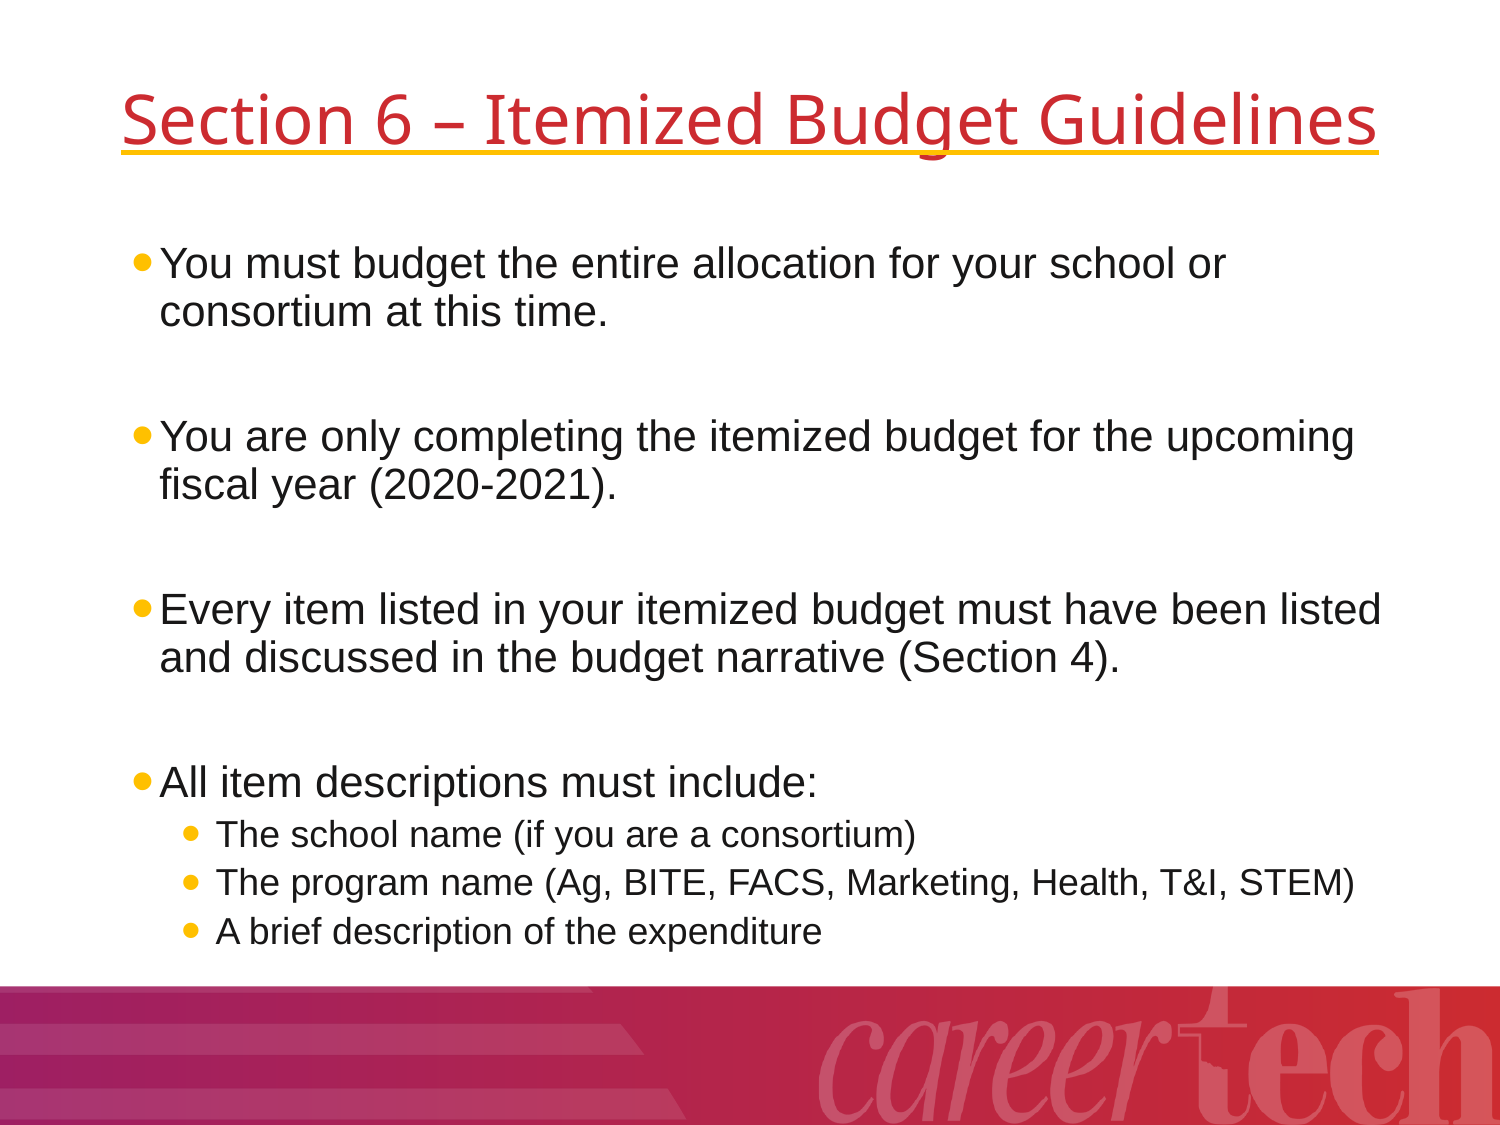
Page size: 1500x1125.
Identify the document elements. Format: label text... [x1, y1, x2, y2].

title Section 6 – Itemized Budget Guidelines [103, 36, 1397, 209]
list You must budget the entire allocation for your school or consortium at this time. You are only completing the itemized budget for the upcoming fiscal year (2020-2021). Every item listed in your itemized budget must have been listed and discussed in the budget narrative (Section 4). All item descriptions must include: The school name (if you are a consortium) The program name (Ag, BITE, FACS, Marketing, Health, T&I, STEM) A brief description of the expenditure [116, 233, 1411, 965]
